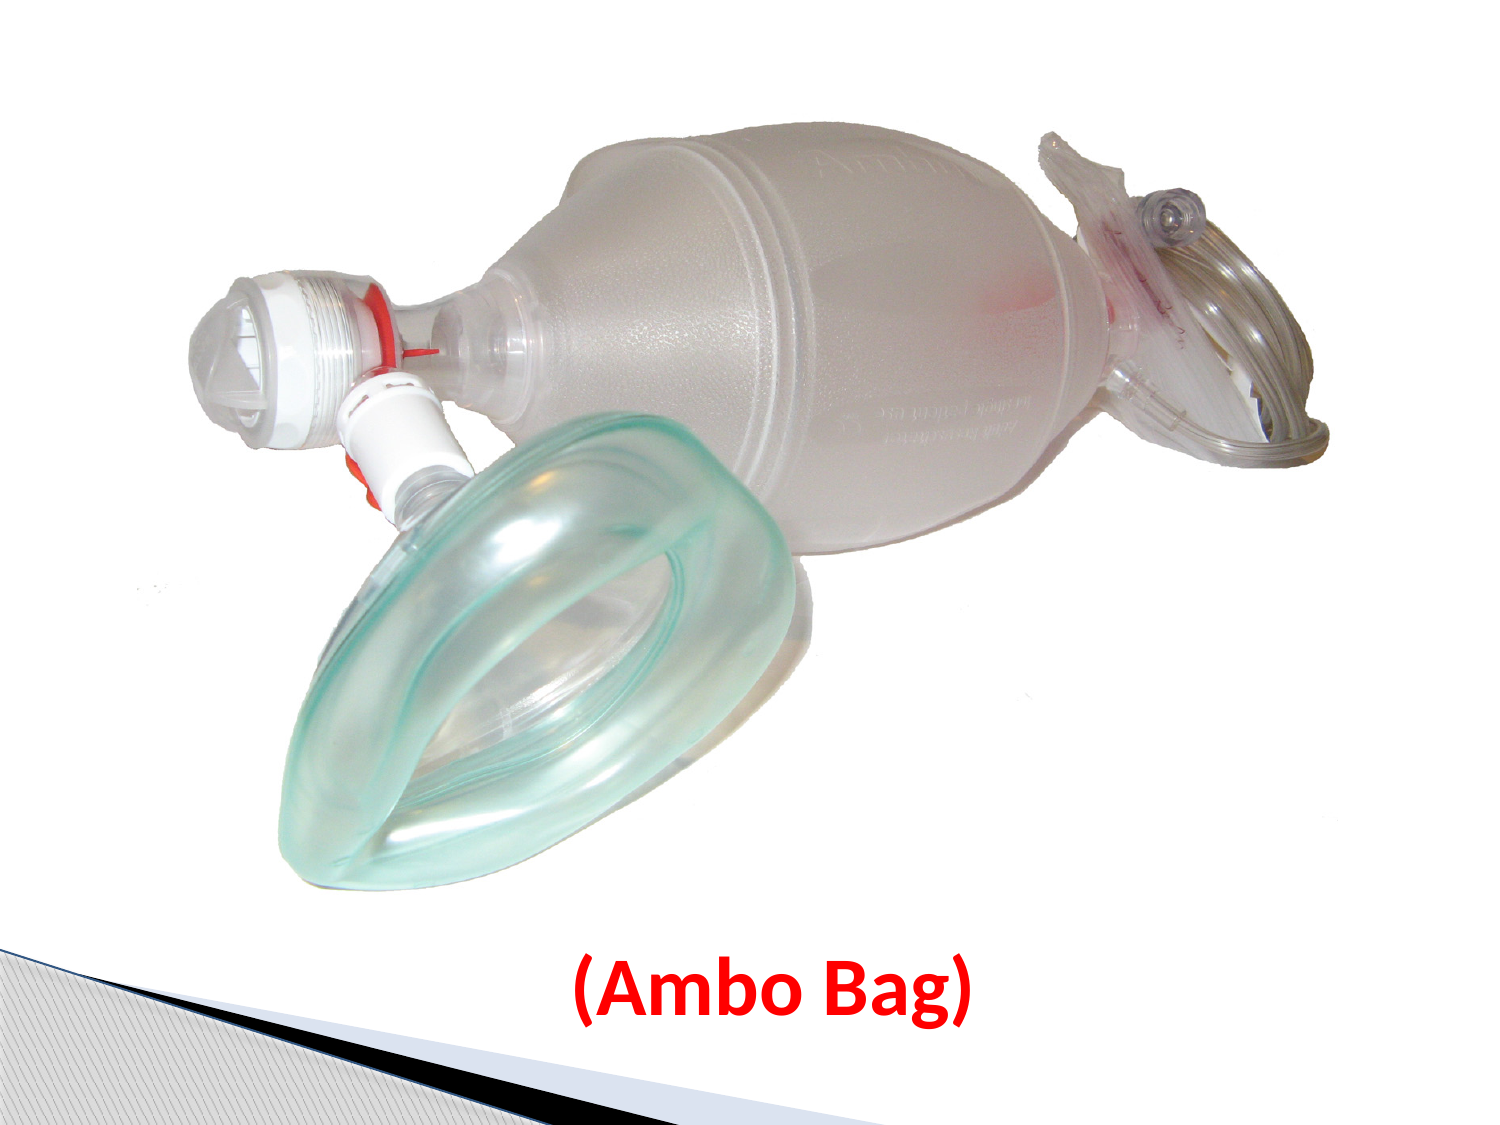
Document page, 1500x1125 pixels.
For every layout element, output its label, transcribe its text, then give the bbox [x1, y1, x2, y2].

picture [137, 49, 1338, 927]
text_box (Ambo Bag) [537, 939, 1013, 1038]
